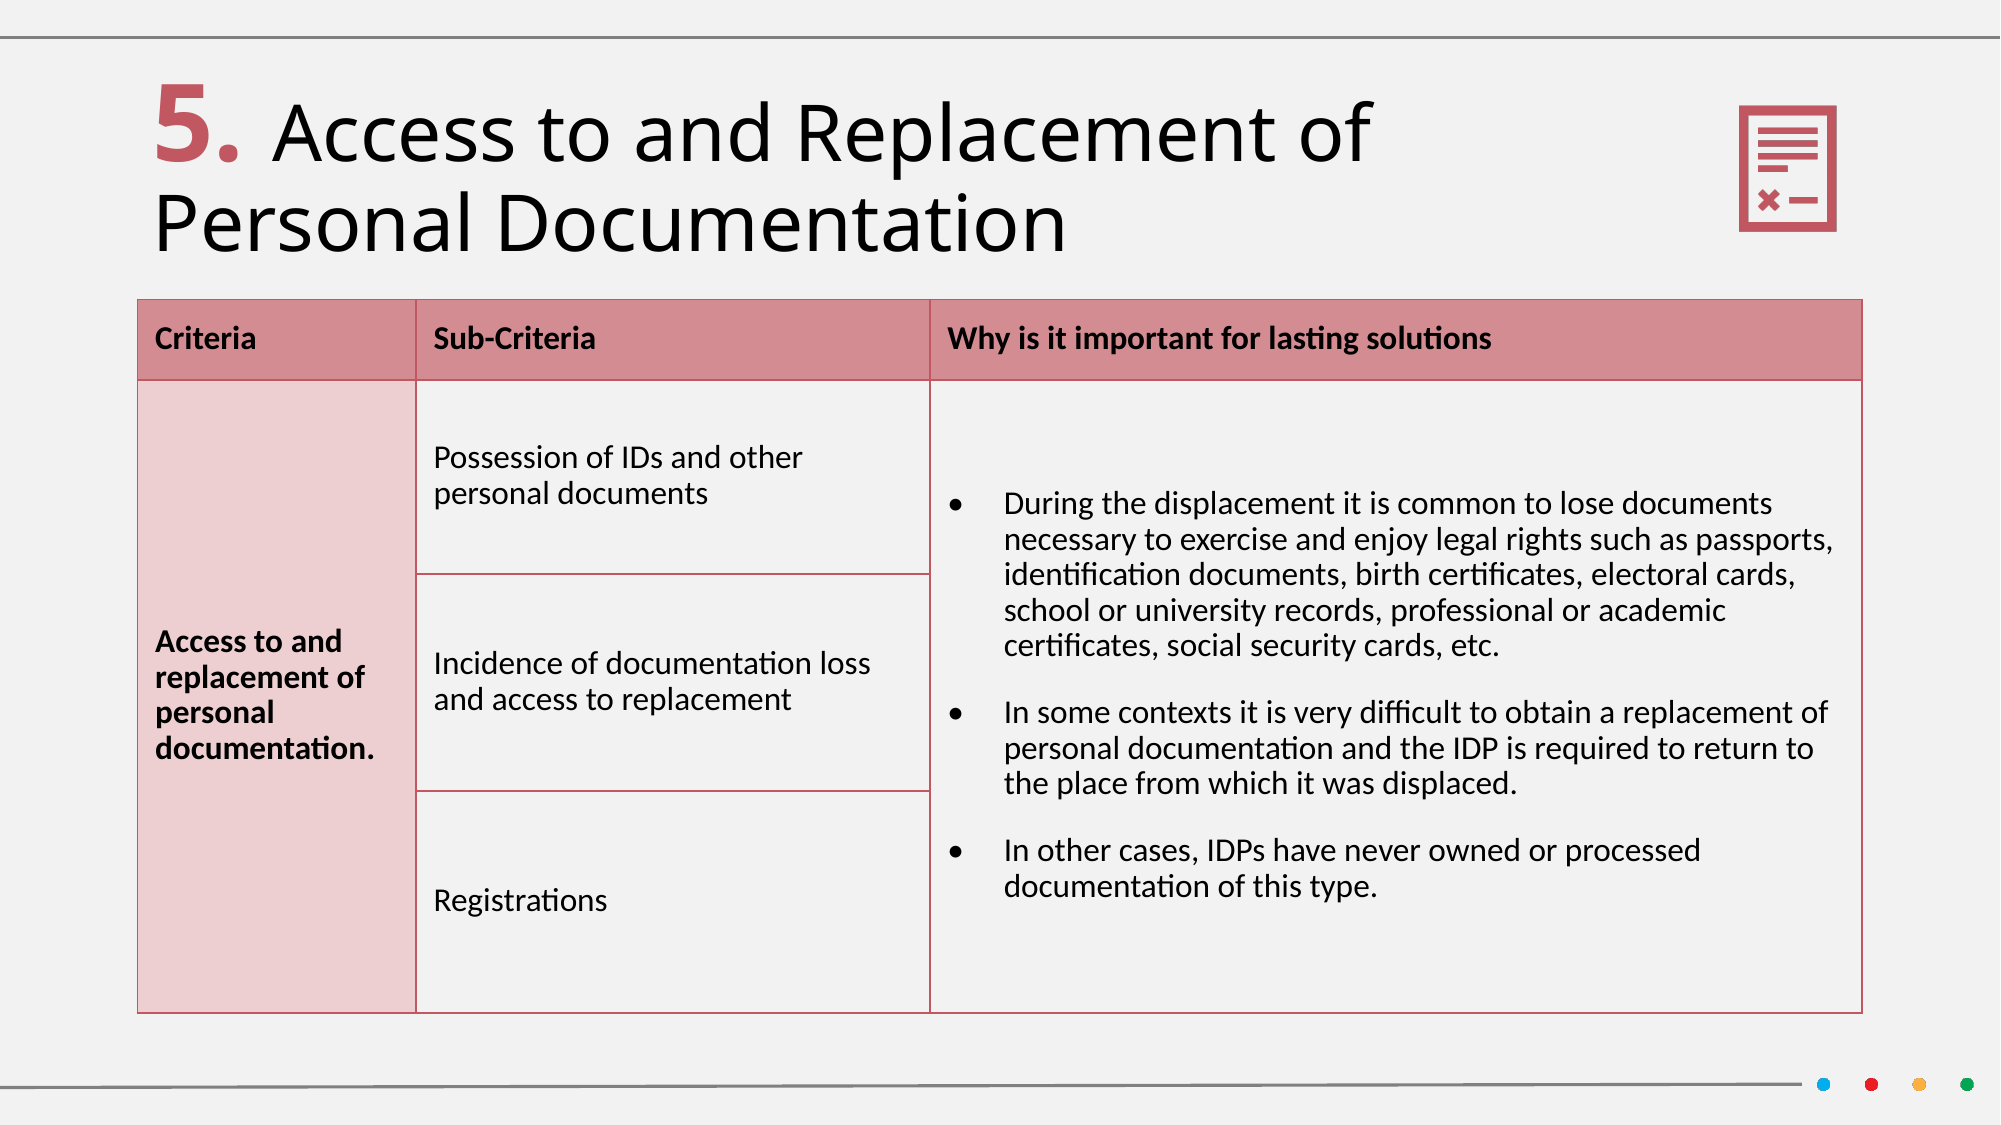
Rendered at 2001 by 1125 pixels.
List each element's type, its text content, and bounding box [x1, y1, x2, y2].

table_cell Incidence of documentation loss and access to replacement [417, 575, 929, 790]
table_cell Registrations [417, 792, 929, 1012]
table_cell During the displacement it is common to lose documents necessary to exercise and enjoy legal rights such as passports, identification documents, birth certificates, electoral cards, school or university records, professional or academic certificates, social security cards, etc. In some contexts it is very difficult to obtain a replacement of personal documentation and the IDP is required to return to the place from which it was displaced. In other cases, IDPs have never owned or processed documentation of this type. [931, 381, 1861, 1012]
picture [1801, 1065, 1982, 1103]
picture [1712, 93, 1863, 244]
title 5. Access to and Replacement of Personal Documentation [137, 59, 1713, 278]
table_header Why is it important for lasting solutions [931, 300, 1861, 379]
table_cell Possession of IDs and other personal documents [417, 381, 929, 573]
table_cell Access to and replacement of personal documentation. [138, 381, 415, 1012]
table_header Criteria [138, 300, 415, 379]
table_header Sub-Criteria [417, 300, 929, 379]
